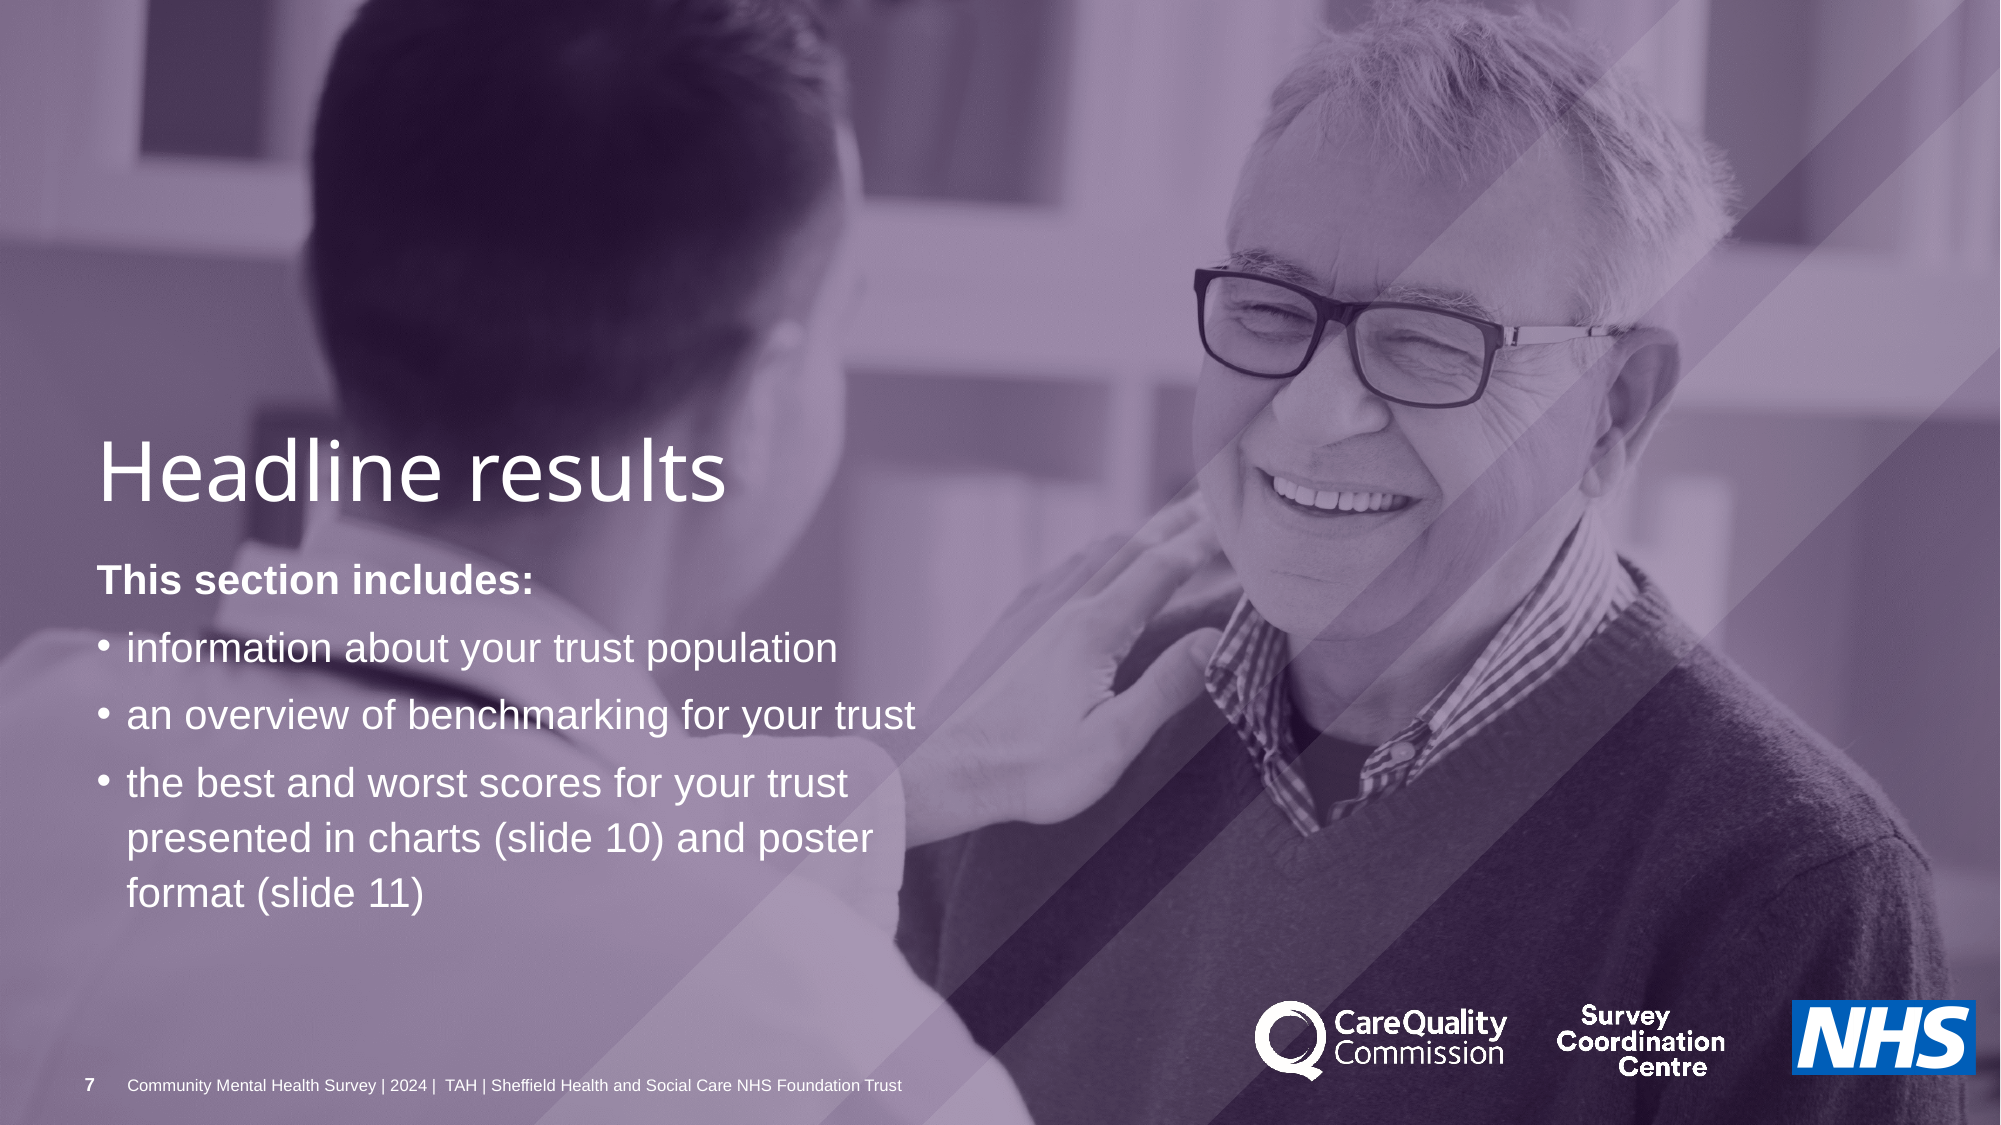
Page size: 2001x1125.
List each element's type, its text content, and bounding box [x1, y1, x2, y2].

picture [1554, 1001, 1727, 1079]
picture [1243, 989, 1514, 1091]
title Headline results [96, 429, 1315, 520]
text_box 7 [84, 1065, 122, 1125]
text_box This section includes: information about your trust population an overview of benchmarking for your trust the best and worst scores for your trust presented in charts (slide 10) and poster format (slide 11) [96, 547, 943, 916]
picture [1792, 1000, 1976, 1075]
